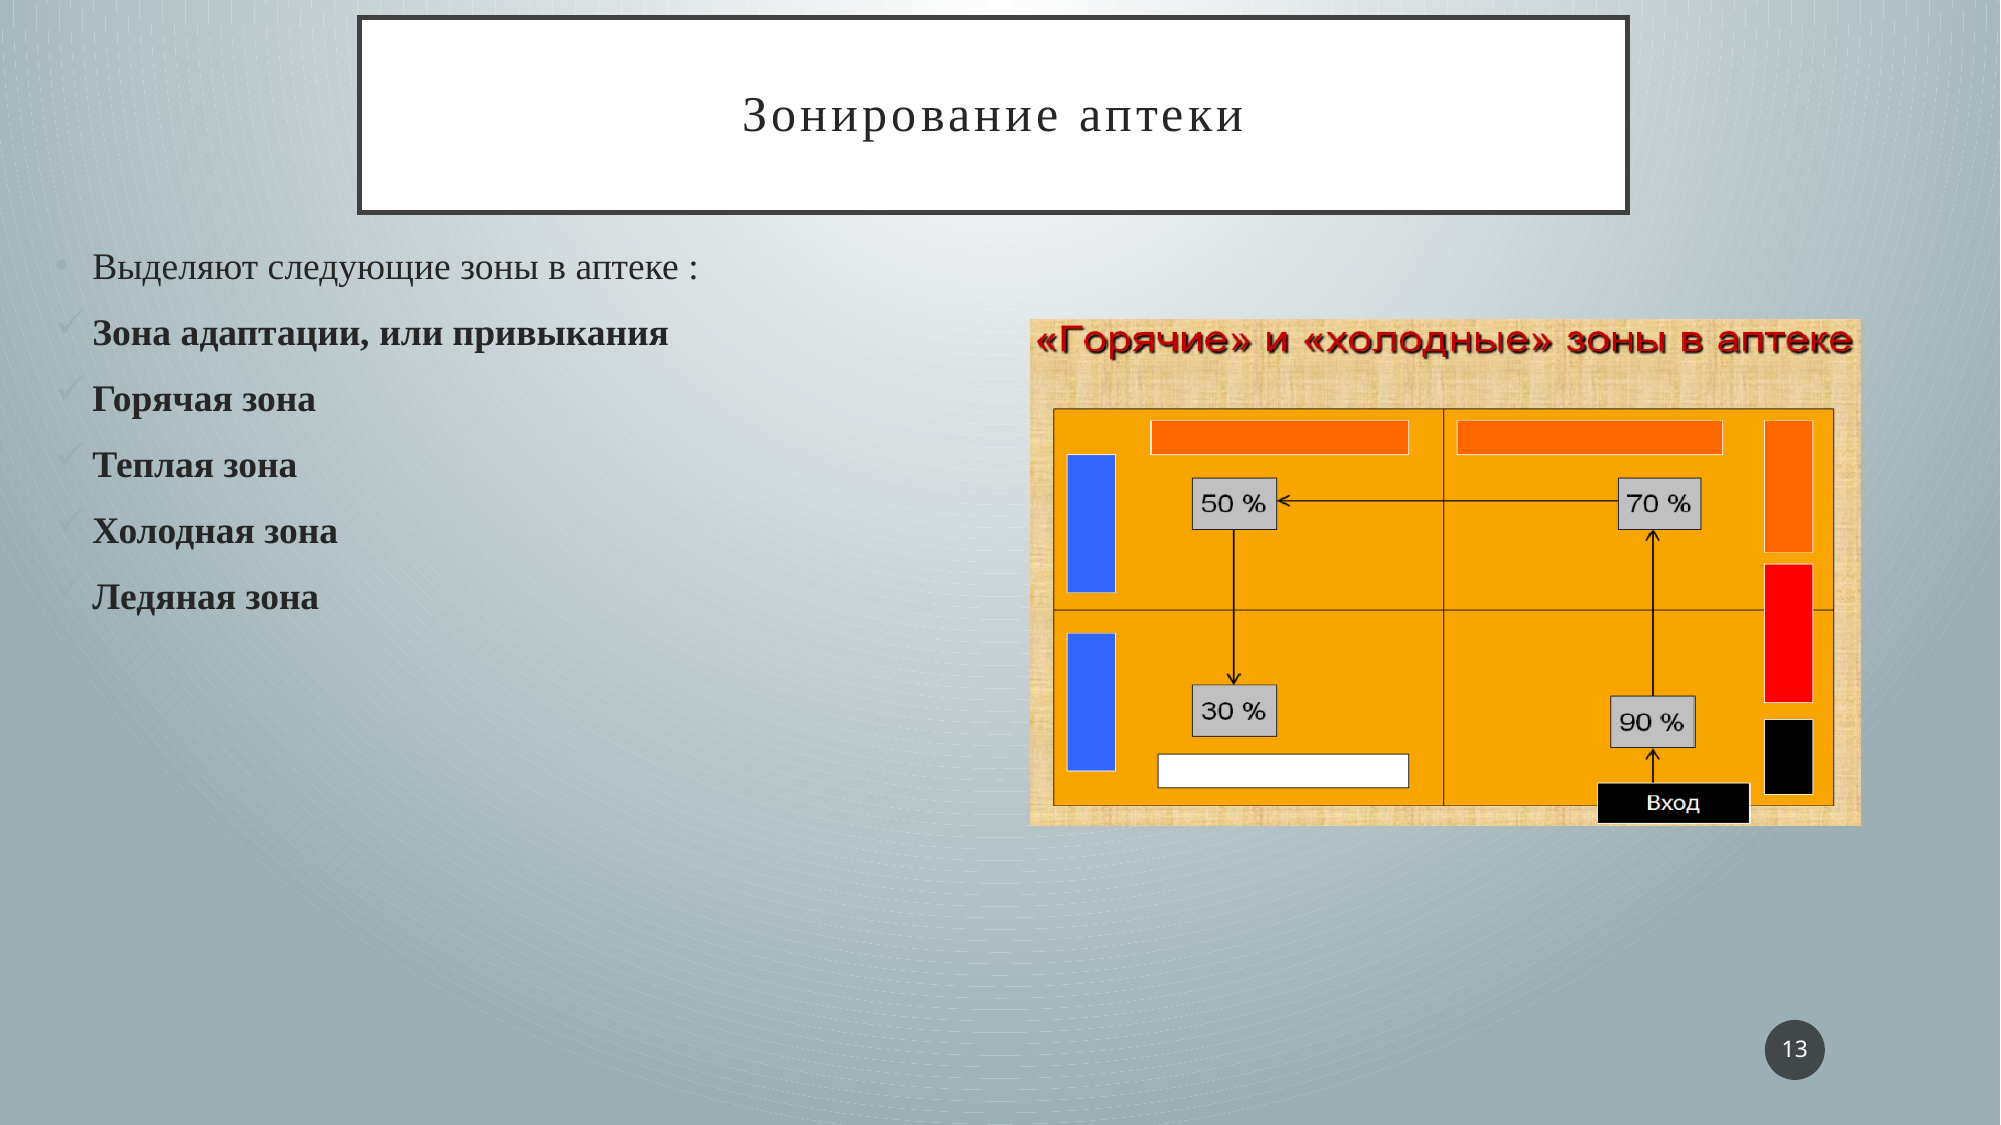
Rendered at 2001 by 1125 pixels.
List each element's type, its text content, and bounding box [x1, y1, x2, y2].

list Выделяют следующие зоны в аптеке : Зона адаптации, или привыкания Горячая зона Теплая зона Холодная зона Ледяная зона [39, 234, 1366, 1055]
title Зонирование аптеки [357, 15, 1630, 215]
picture [1030, 319, 1861, 827]
slide_number 13 [1764, 1019, 1825, 1080]
